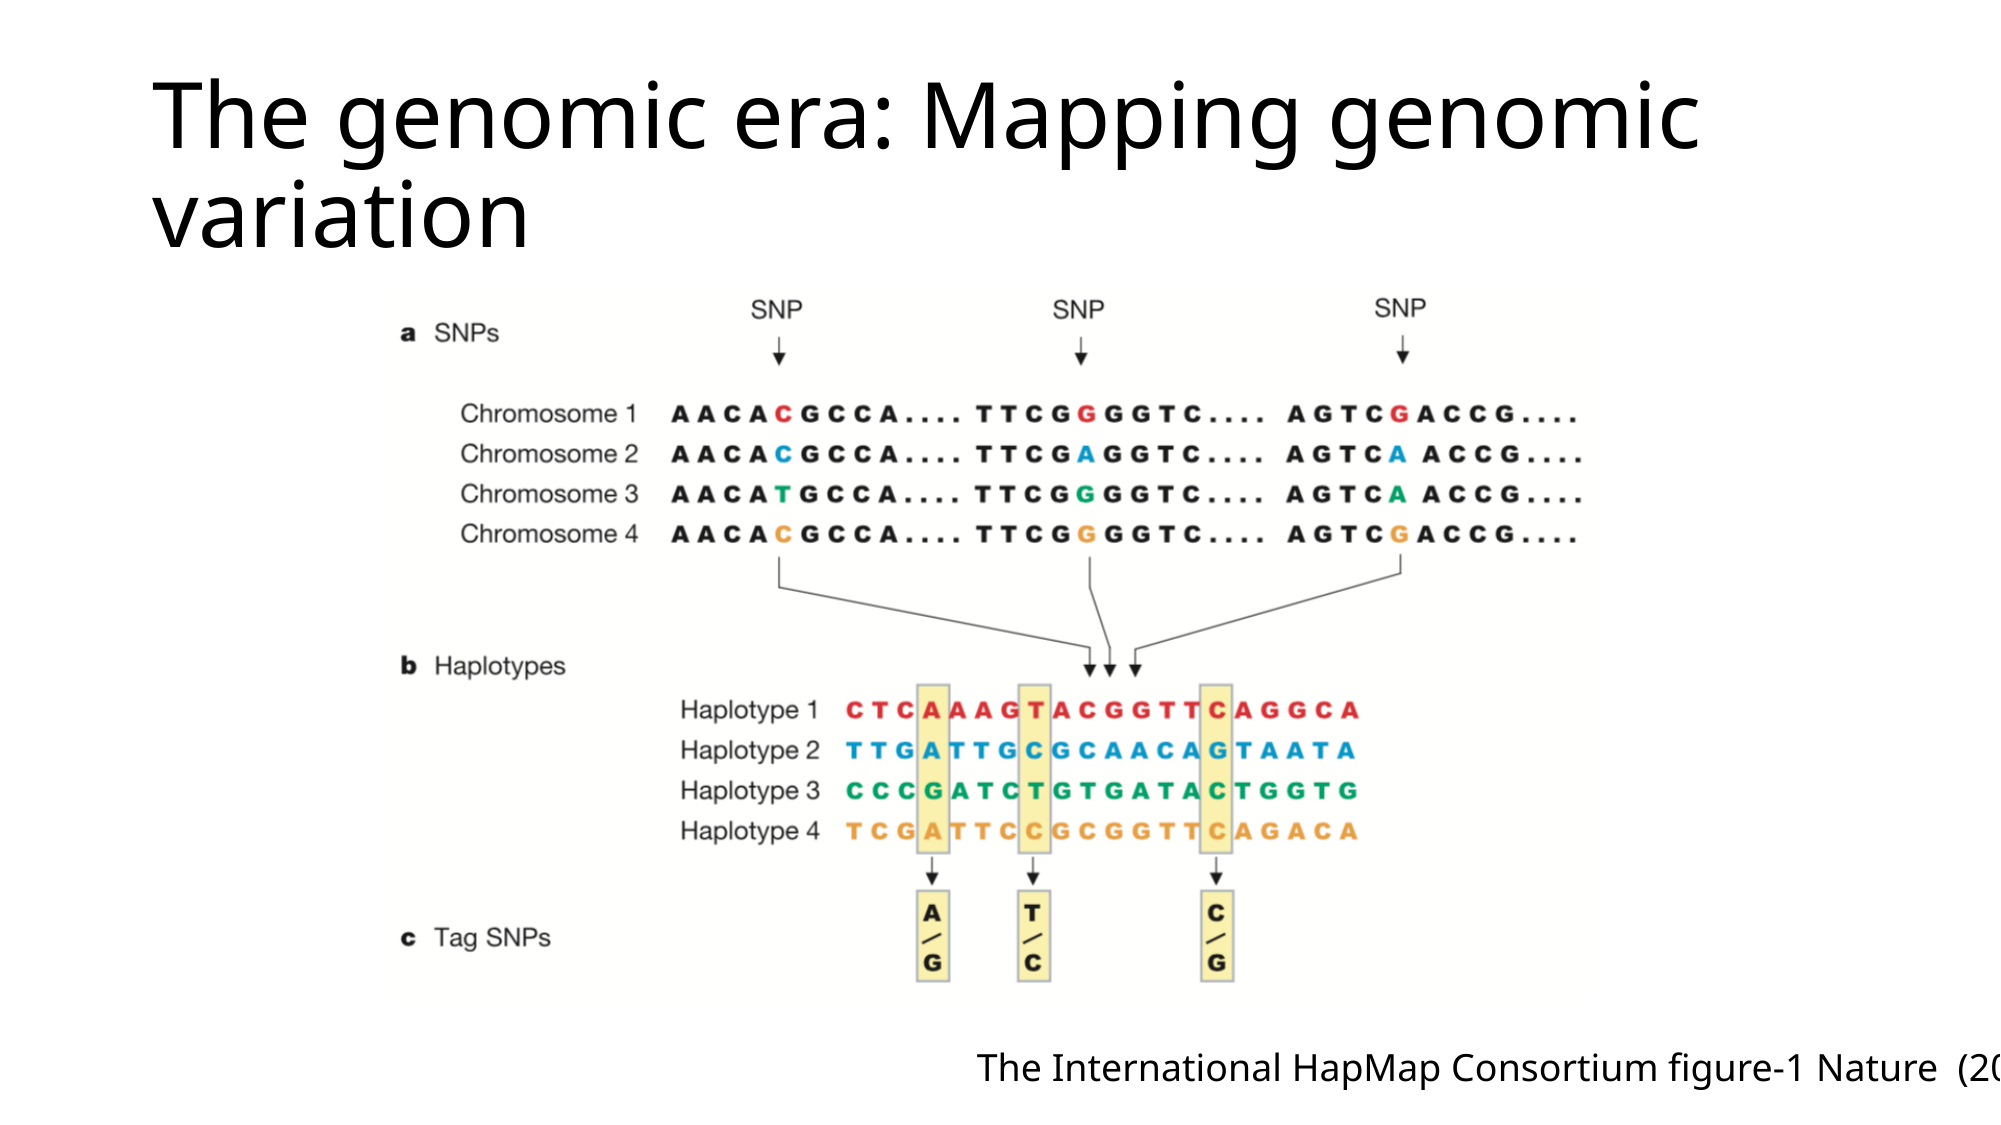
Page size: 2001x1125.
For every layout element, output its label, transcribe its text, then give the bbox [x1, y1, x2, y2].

text_box The genomic era: Mapping genomic variation [137, 59, 1863, 277]
picture [202, 276, 1797, 1005]
text_box The International HapMap Consortium figure-1 Nature (2003) [962, 1036, 2000, 1097]
